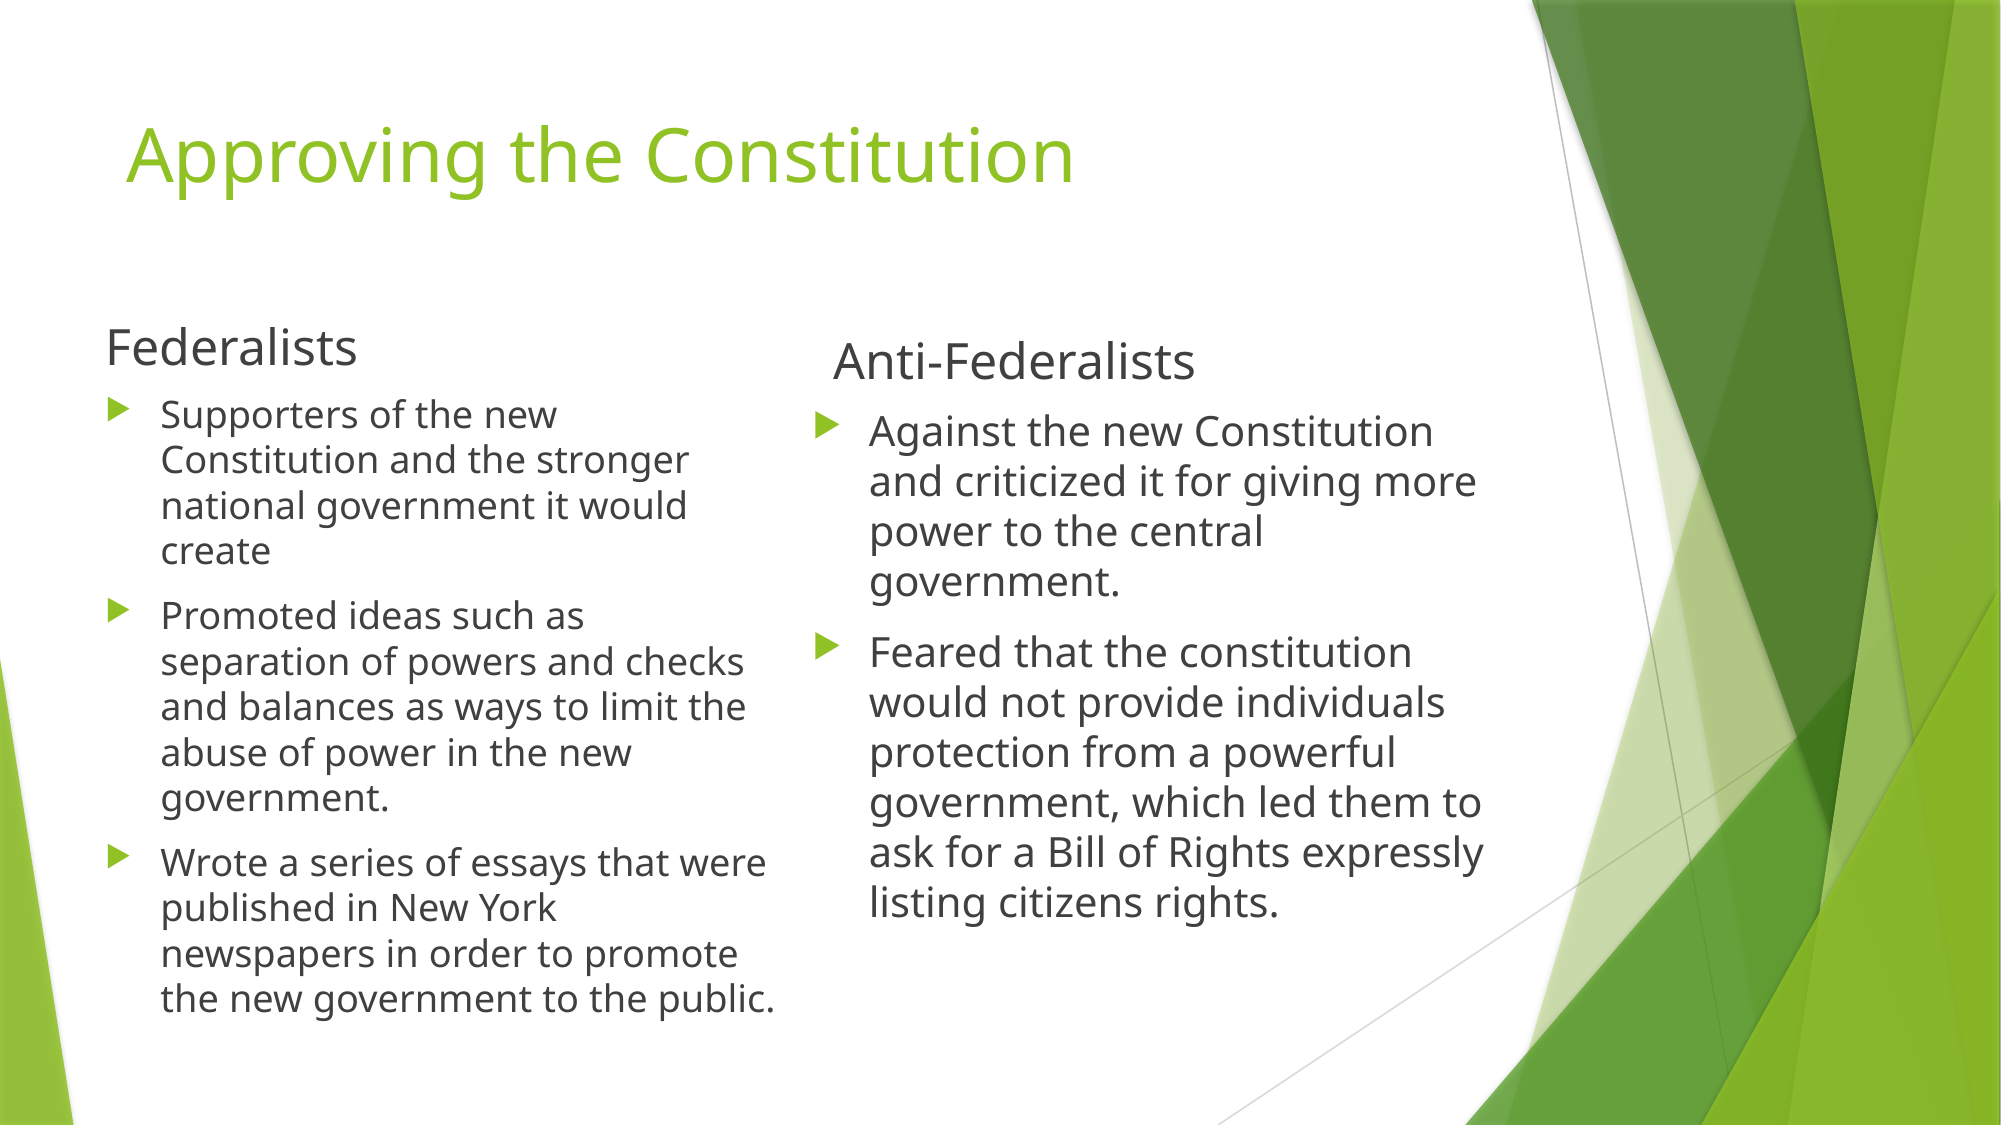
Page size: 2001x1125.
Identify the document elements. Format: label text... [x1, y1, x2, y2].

list Against the new Constitution and criticized it for giving more power to the central government. Feared that the constitution would not provide individuals protection from a powerful government, which led them to ask for a Bill of Rights expressly listing citizens rights. [797, 397, 1522, 1100]
list Supporters of the new Constitution and the stronger national government it would create Promoted ideas such as separation of powers and checks and balances as ways to limit the abuse of power in the new government. Wrote a series of essays that were published in New York newspapers in order to promote the new government to the public. [90, 382, 798, 1061]
list Federalists [90, 288, 777, 382]
title Approving the Constitution [111, 99, 1522, 317]
list Anti-Federalists [818, 302, 1506, 397]
